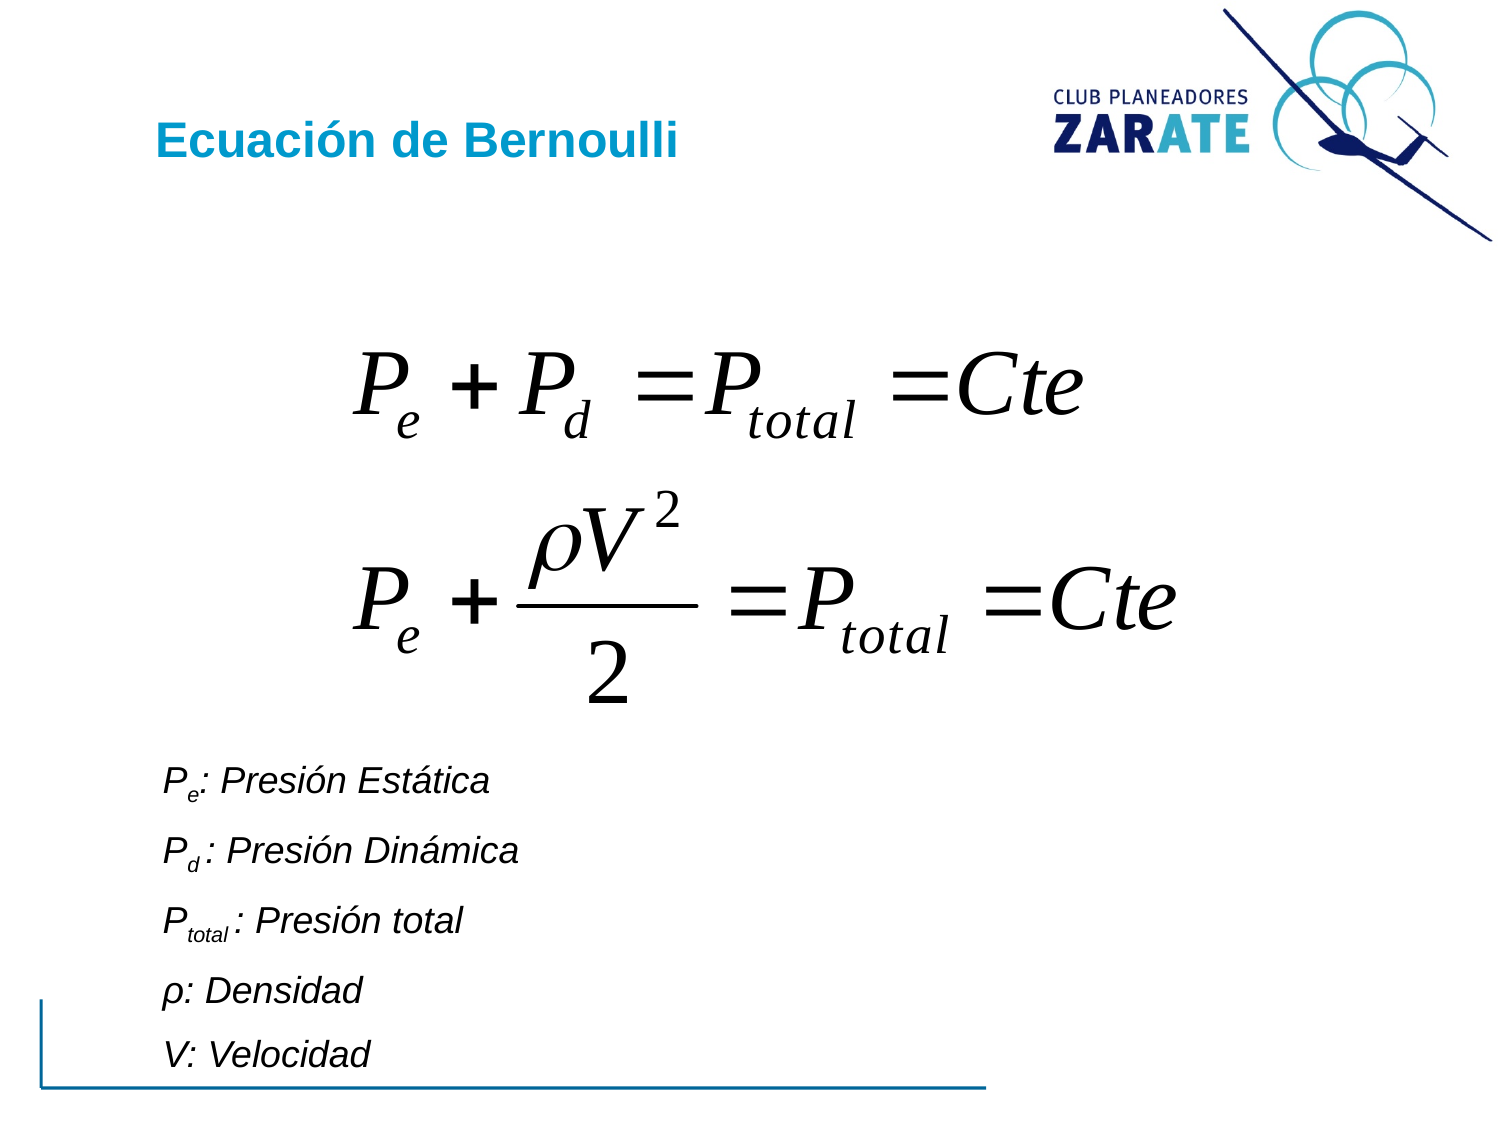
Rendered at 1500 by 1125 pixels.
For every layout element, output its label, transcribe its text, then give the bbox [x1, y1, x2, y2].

picture [1039, 0, 1500, 251]
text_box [336, 325, 1194, 720]
text_box Ecuación de Bernoulli [140, 100, 1033, 176]
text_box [40, 999, 987, 1089]
text_box Pe: Presión Estática Pd : Presión Dinámica Ptotal : Presión total ρ: Densidad V: Velocidad [147, 748, 1152, 1082]
